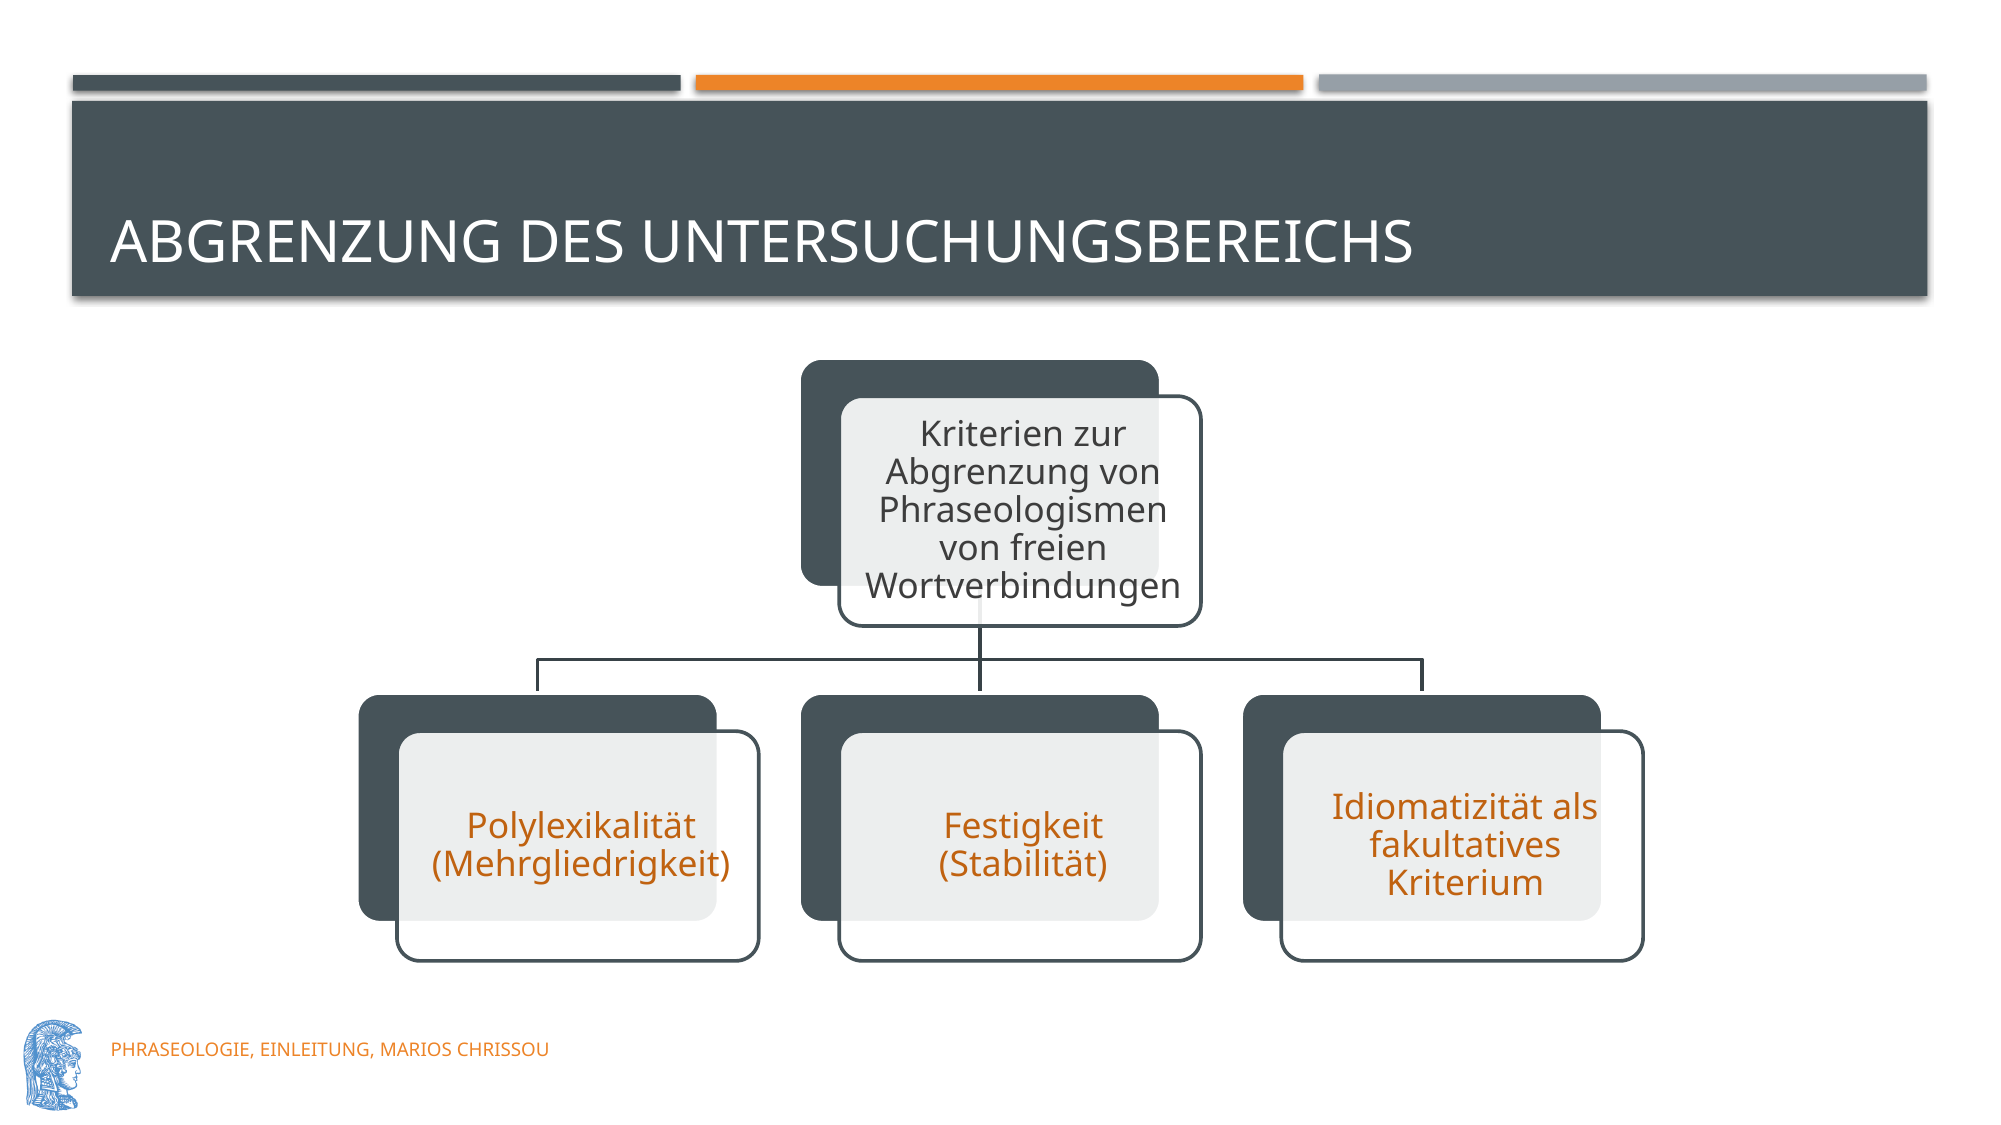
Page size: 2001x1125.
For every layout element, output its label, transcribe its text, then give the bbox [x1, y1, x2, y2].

picture [16, 1016, 88, 1111]
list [94, 357, 1906, 962]
footer Phraseologie, EINLEITUNG, Marios Chrissou [95, 1012, 1231, 1086]
title Abgrenzung des untersuchungsbereichs [95, 115, 1905, 282]
